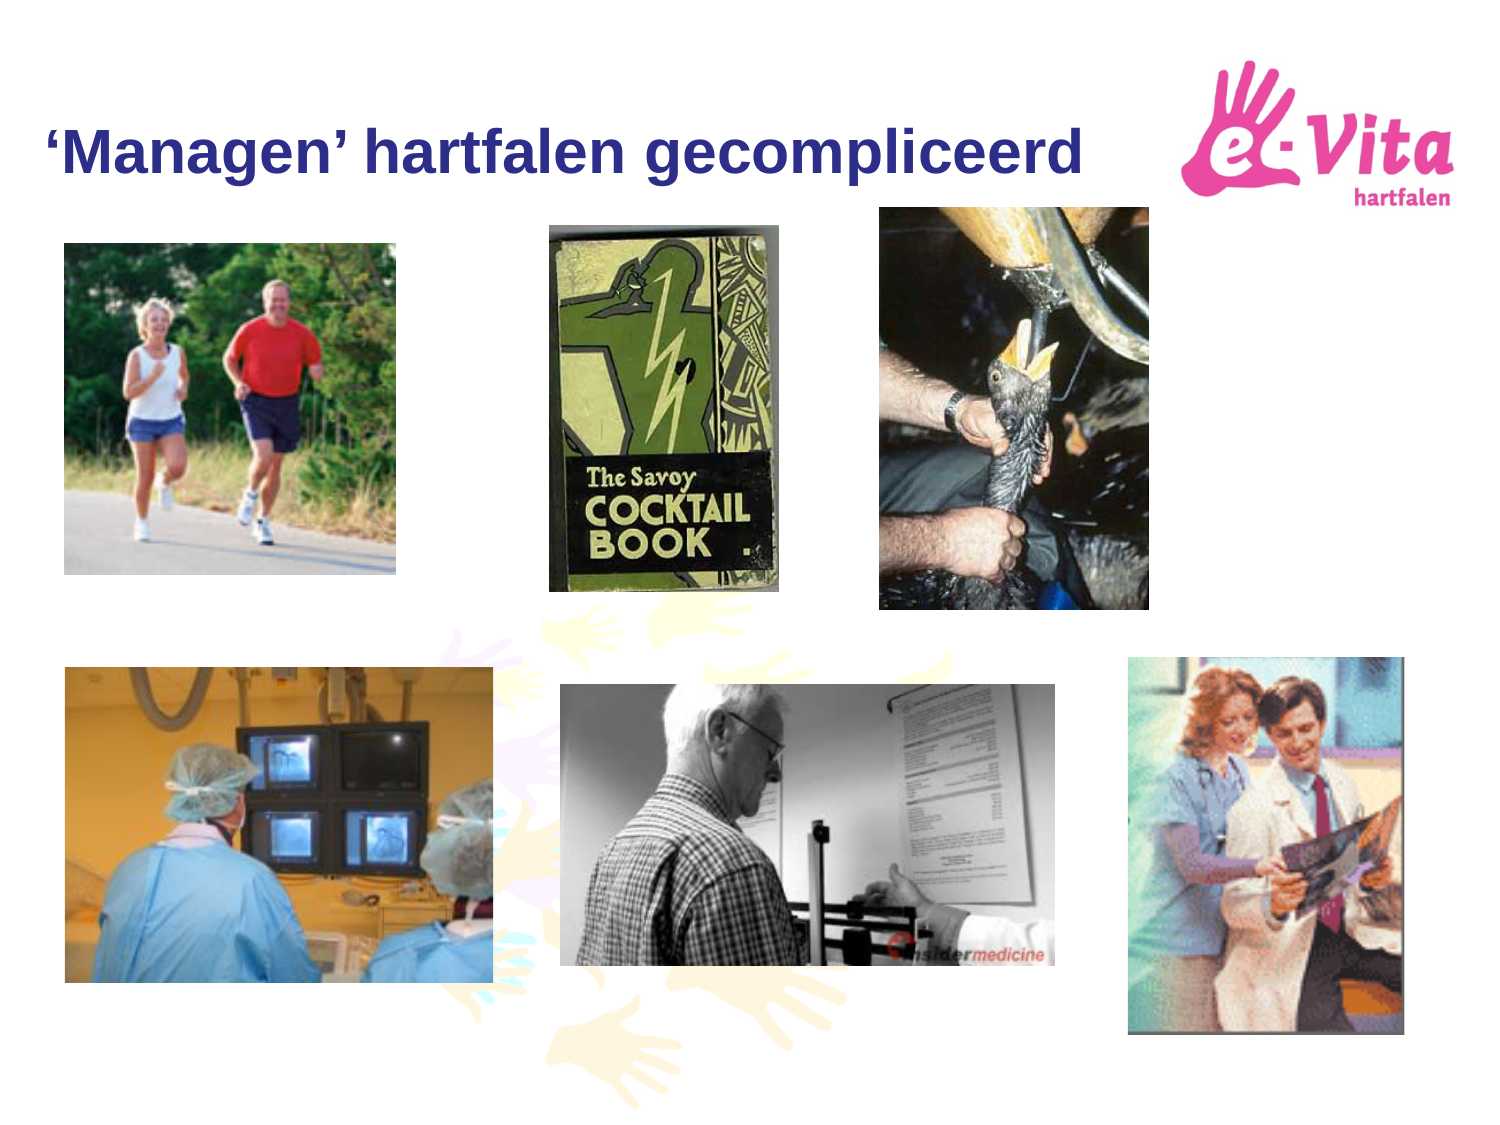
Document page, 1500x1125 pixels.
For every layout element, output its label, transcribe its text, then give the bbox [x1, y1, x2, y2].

picture [560, 684, 1055, 967]
picture [64, 667, 494, 984]
picture [879, 207, 1149, 610]
picture [64, 243, 396, 575]
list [1127, 656, 1405, 1036]
title ‘Managen’ hartfalen gecompliceerd [29, 54, 1260, 243]
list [548, 225, 779, 593]
